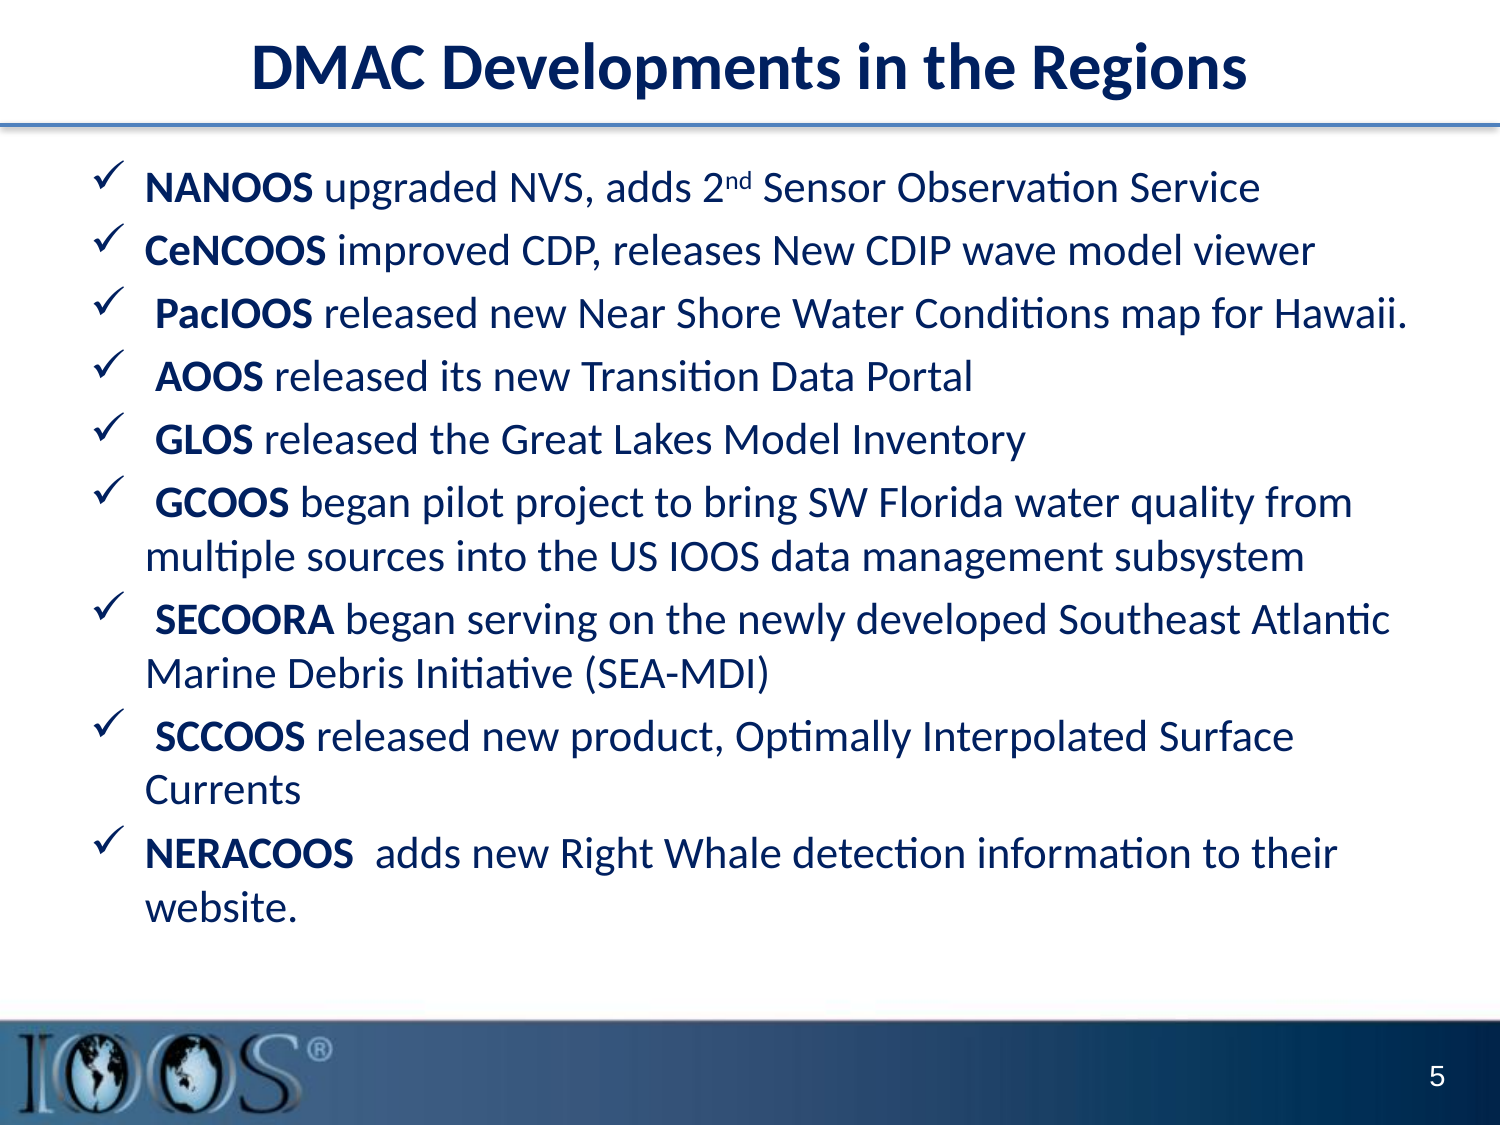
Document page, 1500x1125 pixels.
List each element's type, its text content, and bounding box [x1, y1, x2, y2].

picture [0, 0, 1500, 123]
picture [0, 127, 1500, 1125]
title DMAC Developments in the Regions [75, 12, 1425, 113]
list NANOOS upgraded NVS, adds 2nd Sensor Observation Service CeNCOOS improved CDP, releases New CDIP wave model viewer PacIOOS released new Near Shore Water Conditions map for Hawaii. AOOS released its new Transition Data Portal GLOS released the Great Lakes Model Inventory GCOOS began pilot project to bring SW Florida water quality from multiple sources into the US IOOS data management subsystem SECOORA began serving on the newly developed Southeast Atlantic Marine Debris Initiative (SEA-MDI) SCCOOS released new product, Optimally Interpolated Surface Currents NERACOOS adds new Right Whale detection information to their website. [75, 149, 1425, 1000]
slide_number 5 [1387, 1037, 1488, 1113]
